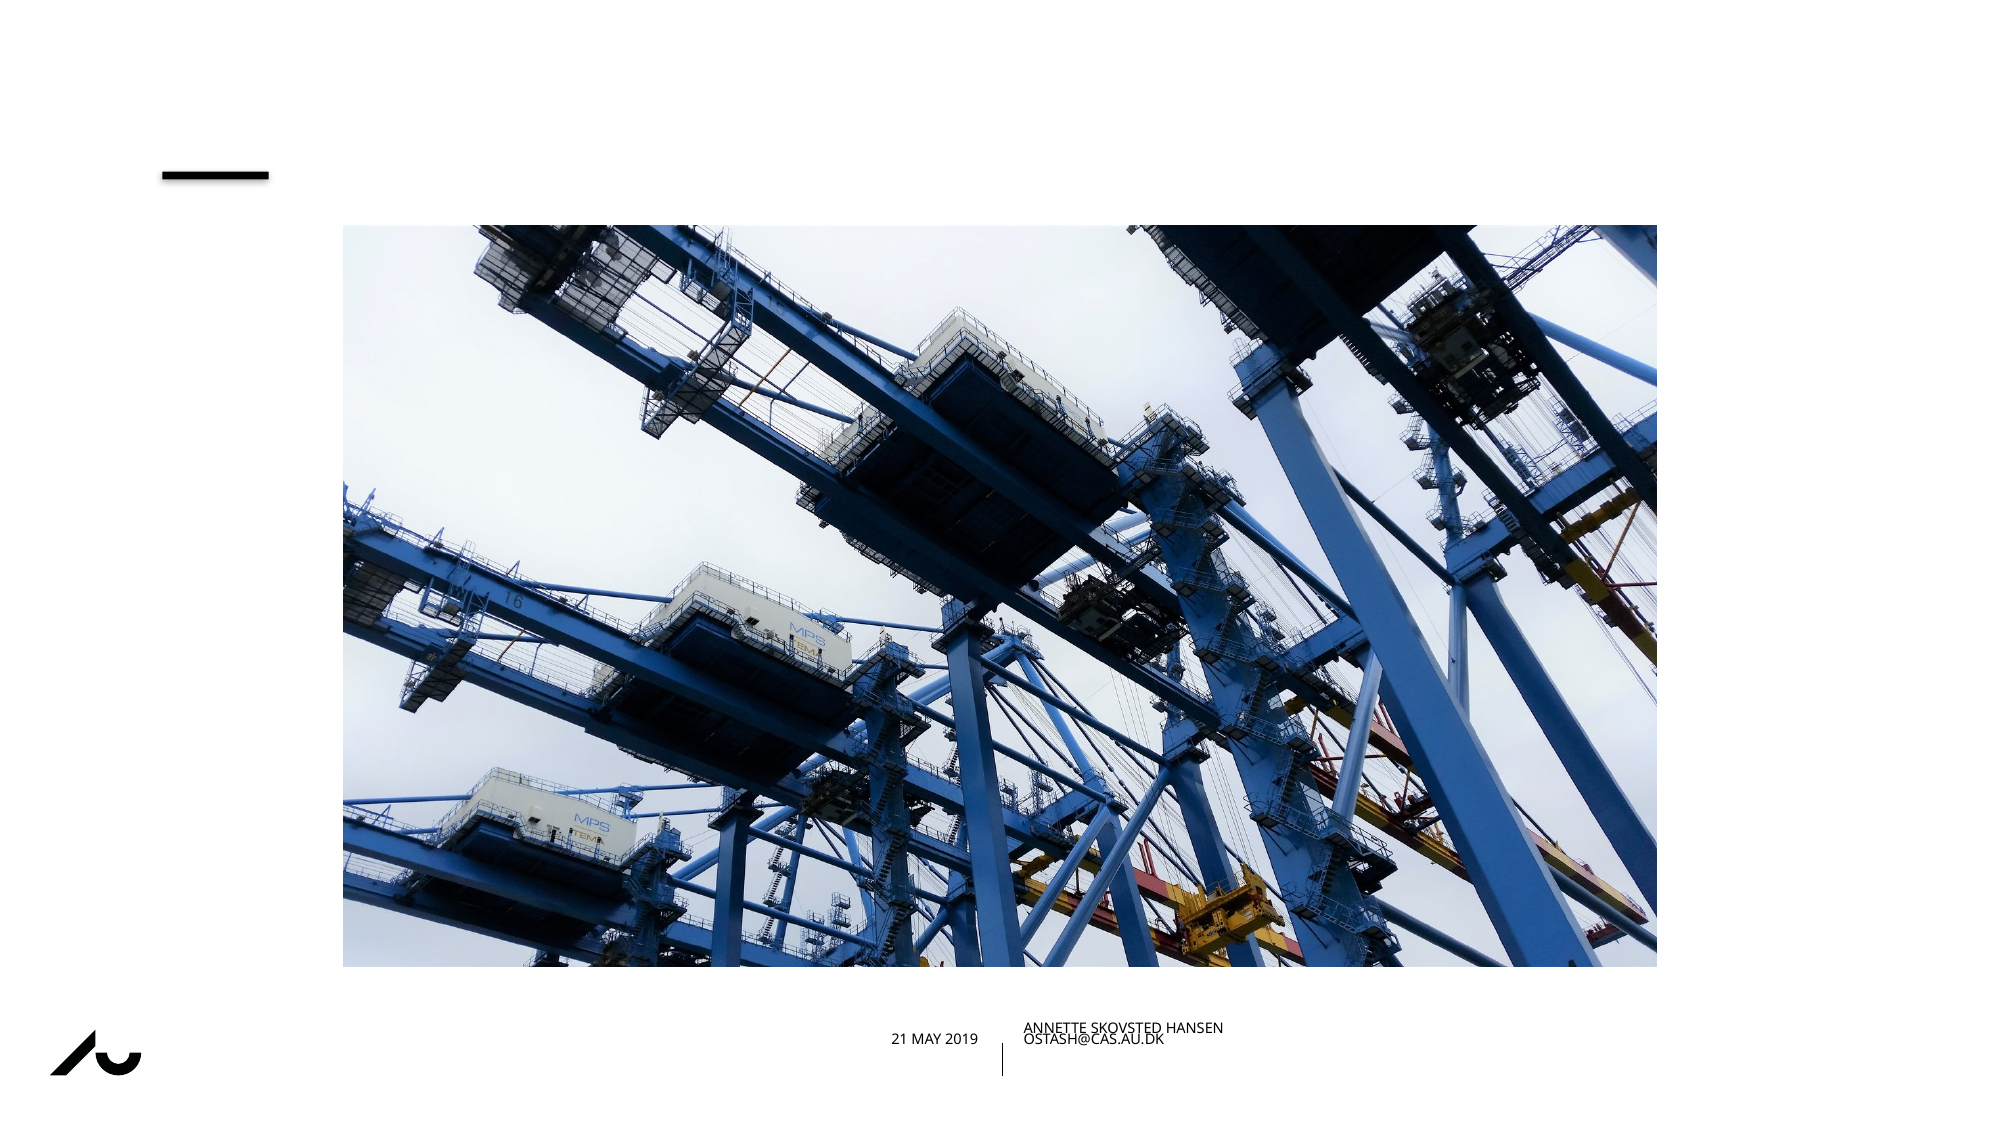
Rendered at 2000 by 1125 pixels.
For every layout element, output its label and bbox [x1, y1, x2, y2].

list [343, 224, 1657, 968]
